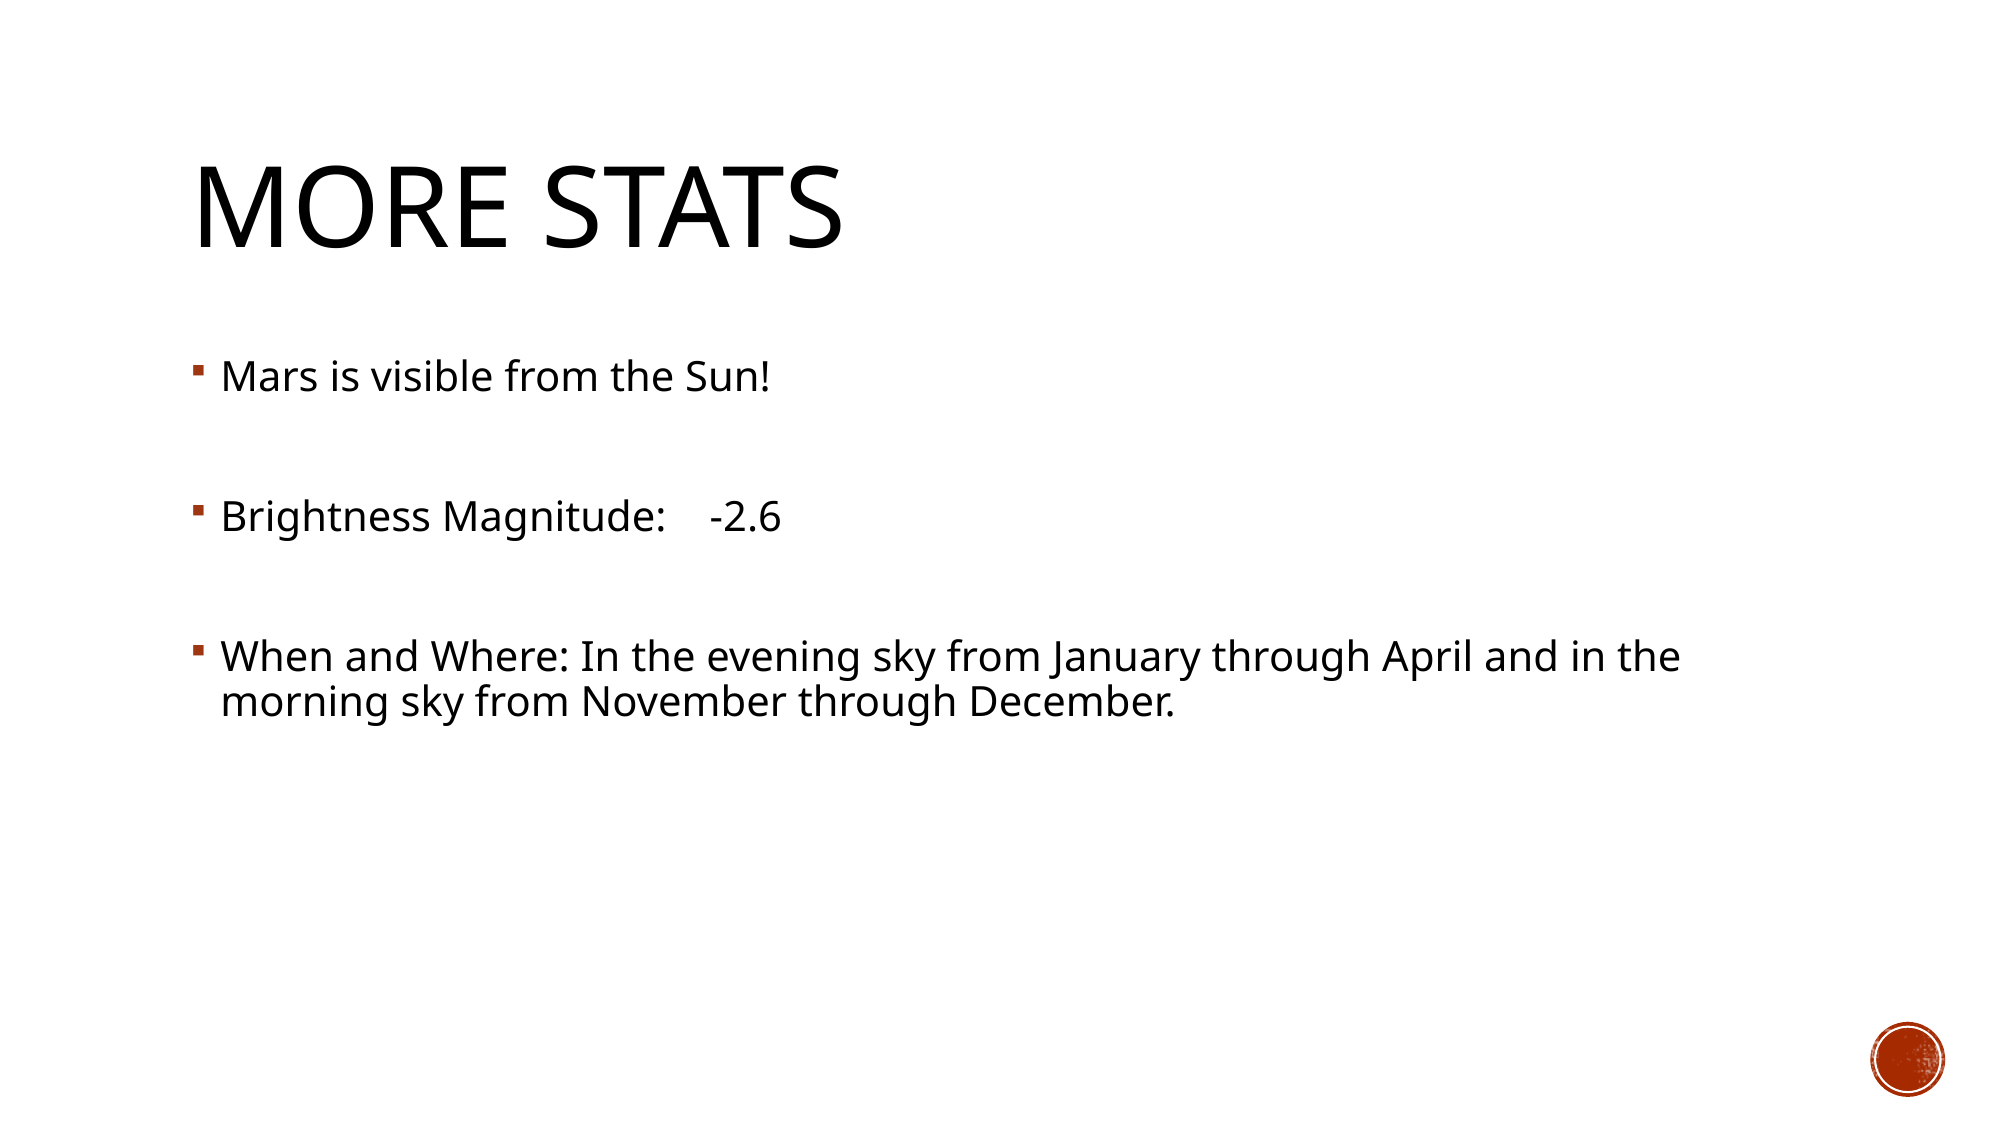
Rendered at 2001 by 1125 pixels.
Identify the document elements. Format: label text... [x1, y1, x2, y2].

list Mars is visible from the Sun! Brightness Magnitude: -2.6 When and Where: In the evening sky from January through April and in the morning sky from November through December. [175, 348, 1826, 1013]
title More STats [175, 79, 1826, 344]
